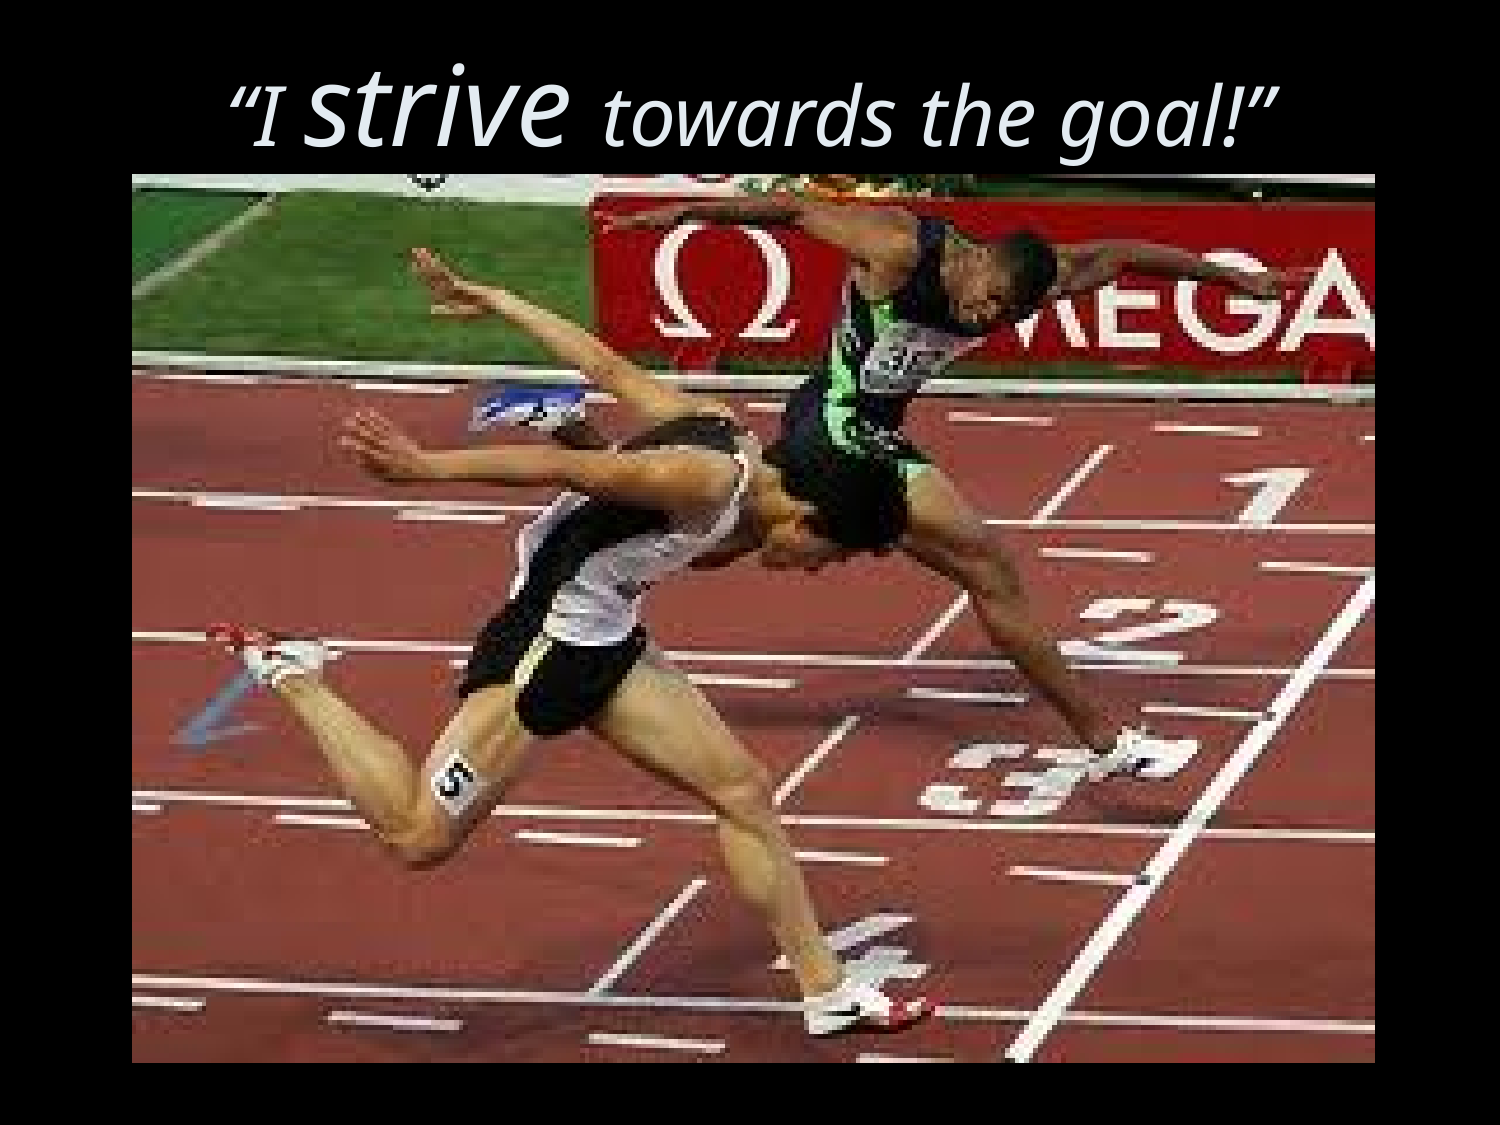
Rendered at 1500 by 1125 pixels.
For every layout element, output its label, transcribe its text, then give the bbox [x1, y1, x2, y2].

title “I strive towards the goal!” [0, 7, 1500, 195]
picture [132, 174, 1376, 1063]
